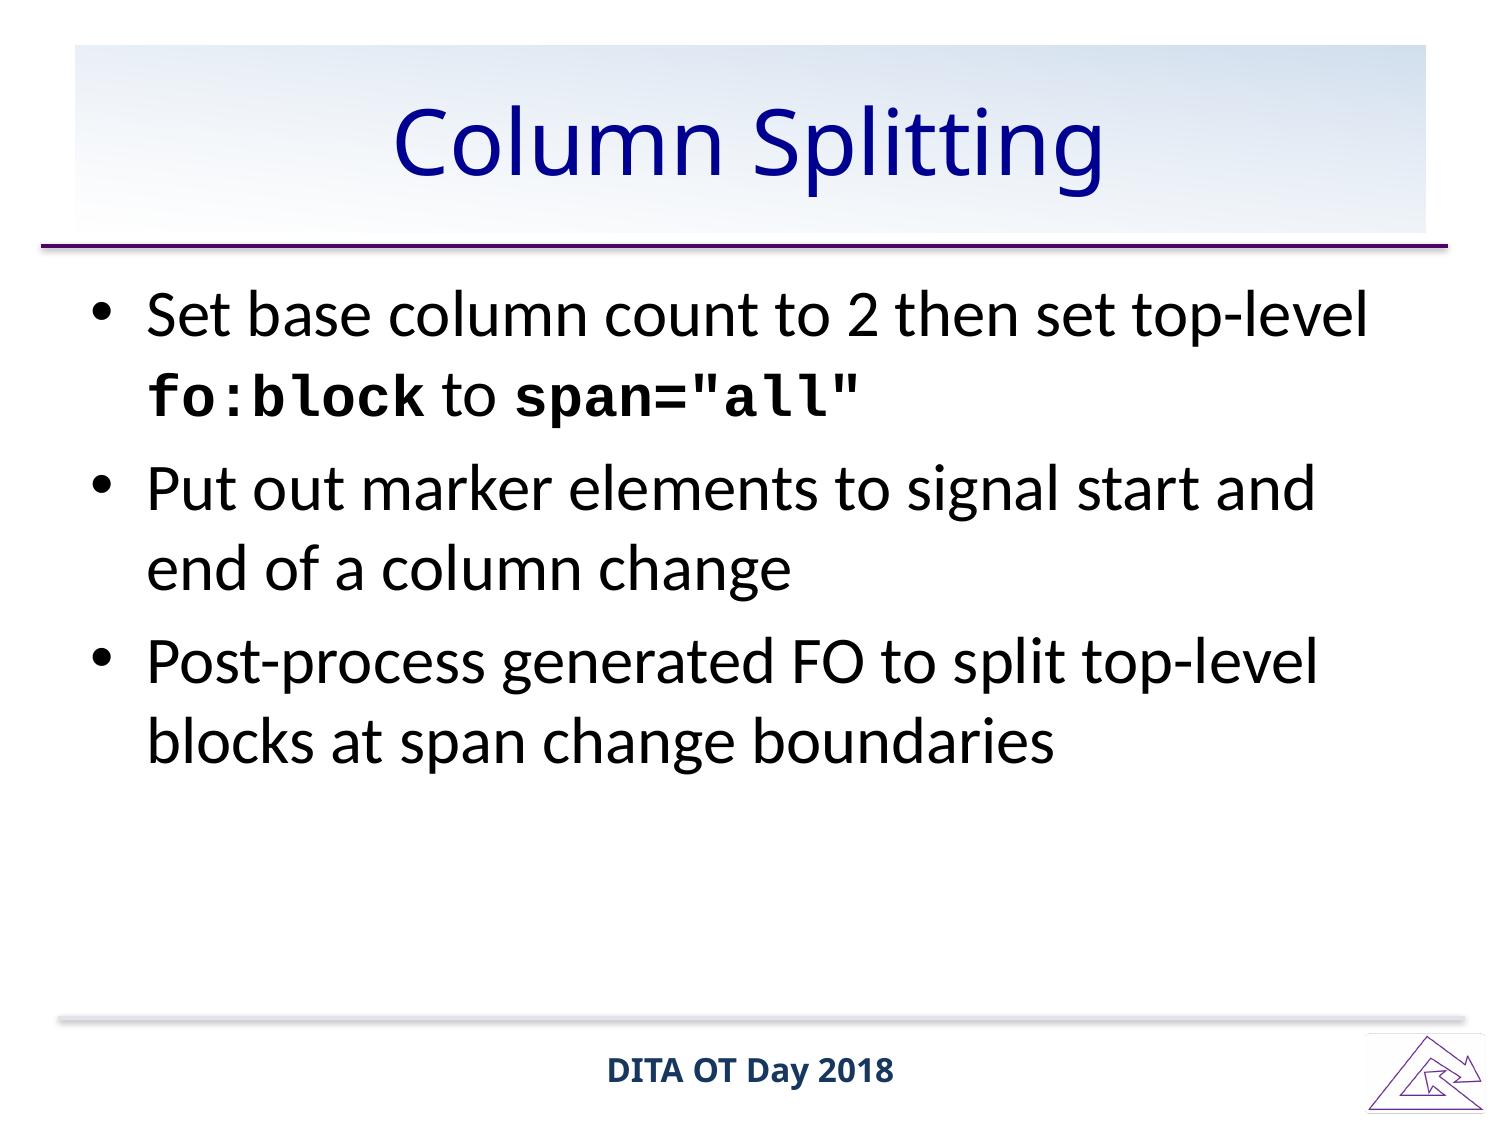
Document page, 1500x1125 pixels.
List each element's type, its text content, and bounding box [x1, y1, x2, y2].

title Column Splitting [75, 45, 1425, 233]
list Set base column count to 2 then set top-level fo:block to span="all" Put out marker elements to signal start and end of a column change Post-process generated FO to split top-level blocks at span change boundaries [75, 262, 1425, 1005]
footer DITA OT Day 2018 [471, 1041, 1030, 1102]
